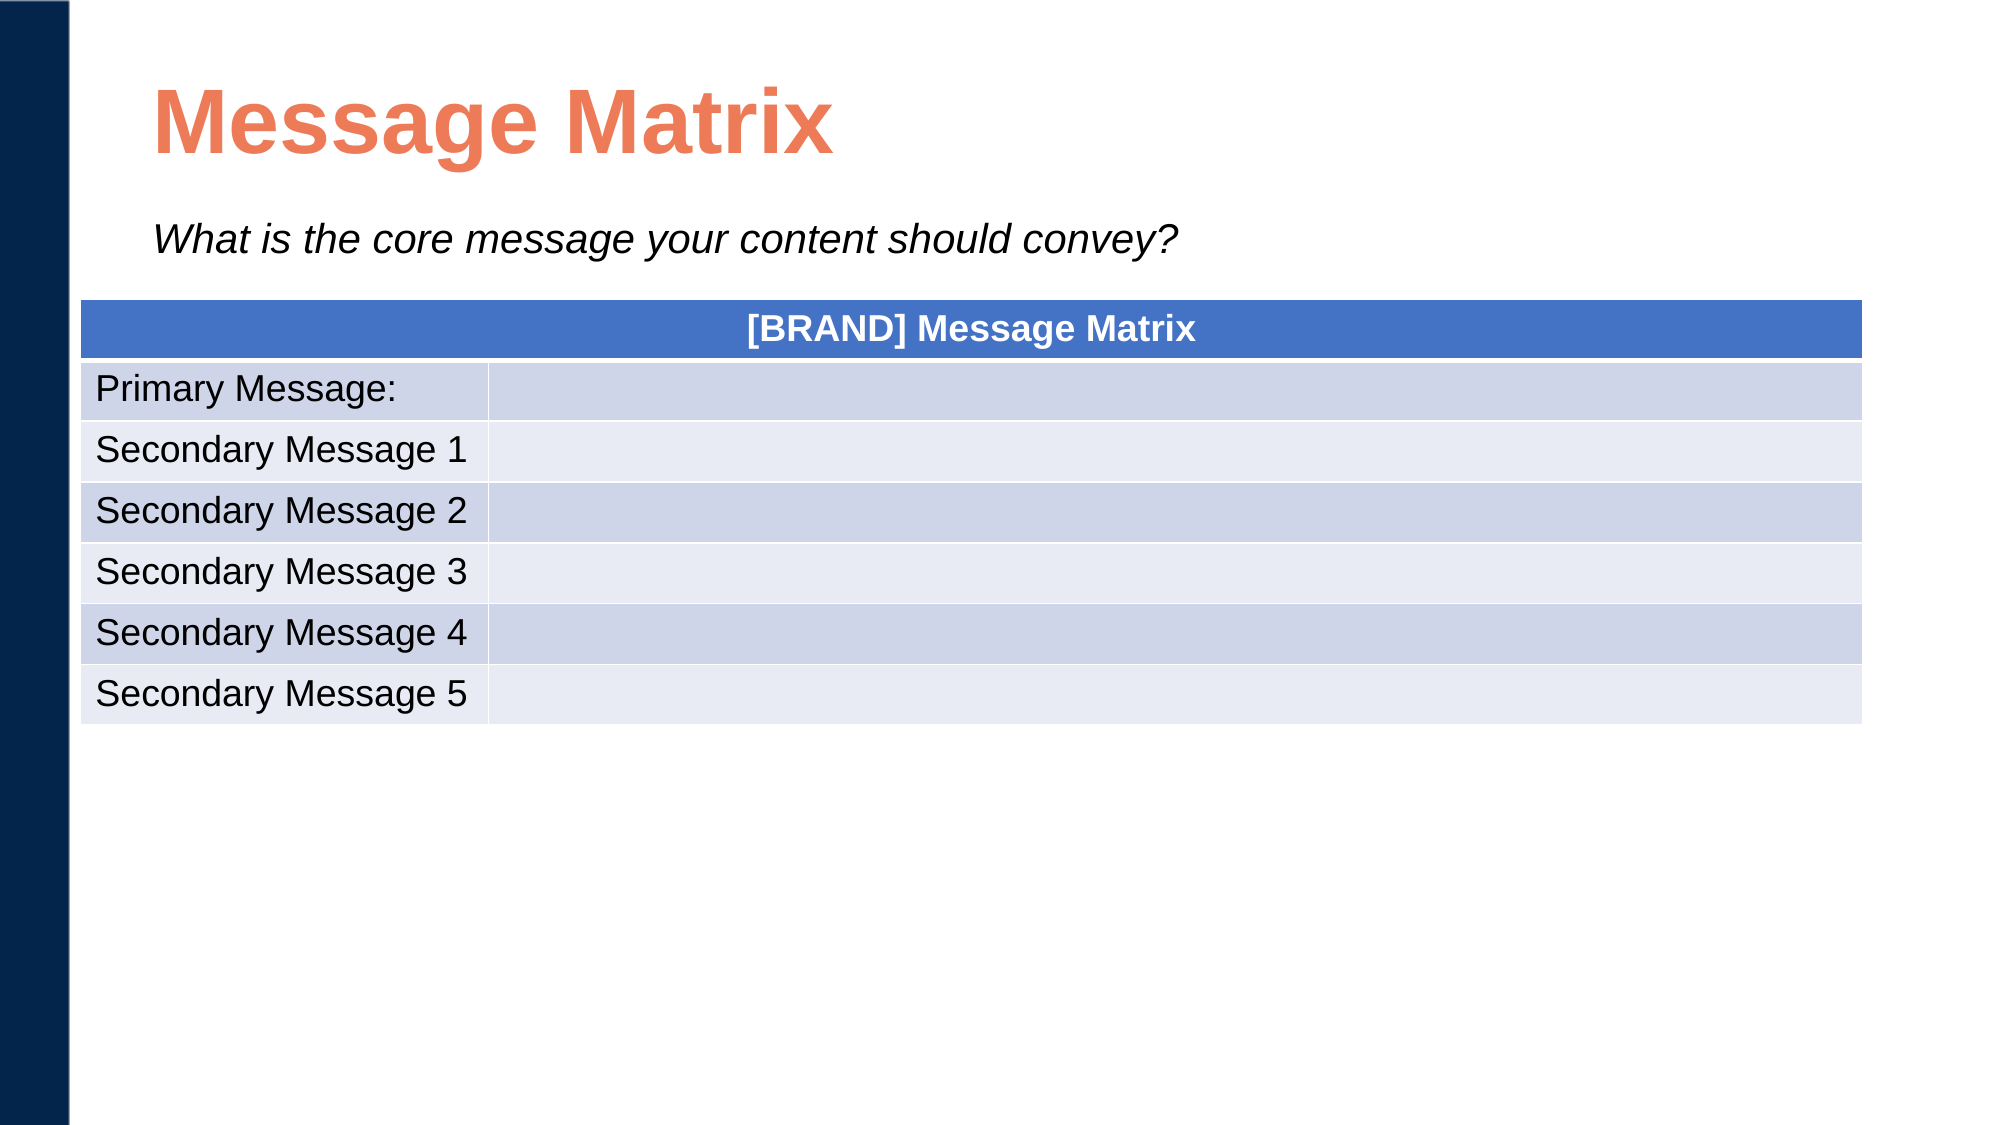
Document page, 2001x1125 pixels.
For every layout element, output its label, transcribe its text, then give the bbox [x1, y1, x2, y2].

table_cell Secondary Message 1 [81, 422, 488, 481]
table_cell [489, 363, 1862, 420]
table_cell Secondary Message 5 [81, 665, 488, 724]
table_cell [489, 483, 1862, 542]
table_cell Secondary Message 3 [81, 544, 488, 603]
table_cell Secondary Message 2 [81, 483, 488, 542]
table_cell [489, 544, 1862, 603]
table_cell [489, 422, 1862, 481]
table_cell [489, 665, 1862, 724]
title Message Matrix What is the core message your content should convey? [137, 59, 1863, 278]
table_cell Primary Message: [81, 363, 488, 420]
table_cell [489, 604, 1862, 664]
table_cell Secondary Message 4 [81, 604, 488, 664]
picture [0, 0, 2001, 1125]
table_header [BRAND] Message Matrix [81, 300, 1862, 358]
